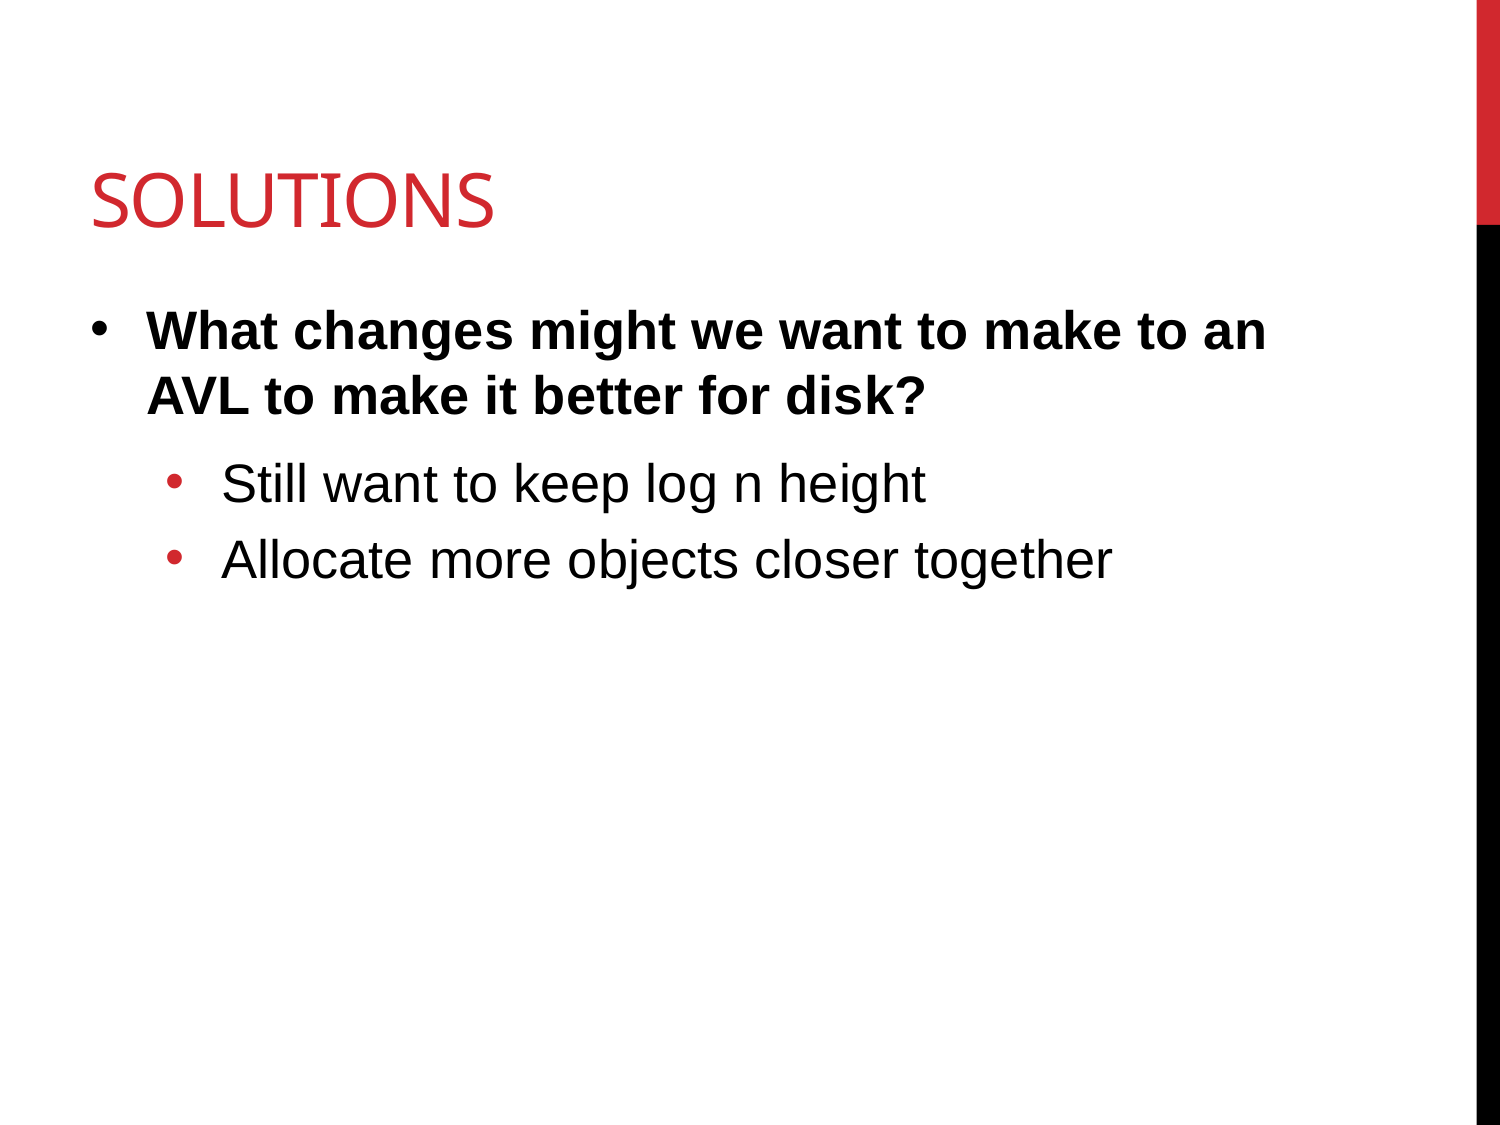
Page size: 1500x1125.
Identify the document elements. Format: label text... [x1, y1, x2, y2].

title Solutions [75, 25, 1431, 250]
list What changes might we want to make to an AVL to make it better for disk? Still want to keep log n height Allocate more objects closer together [75, 287, 1325, 1052]
